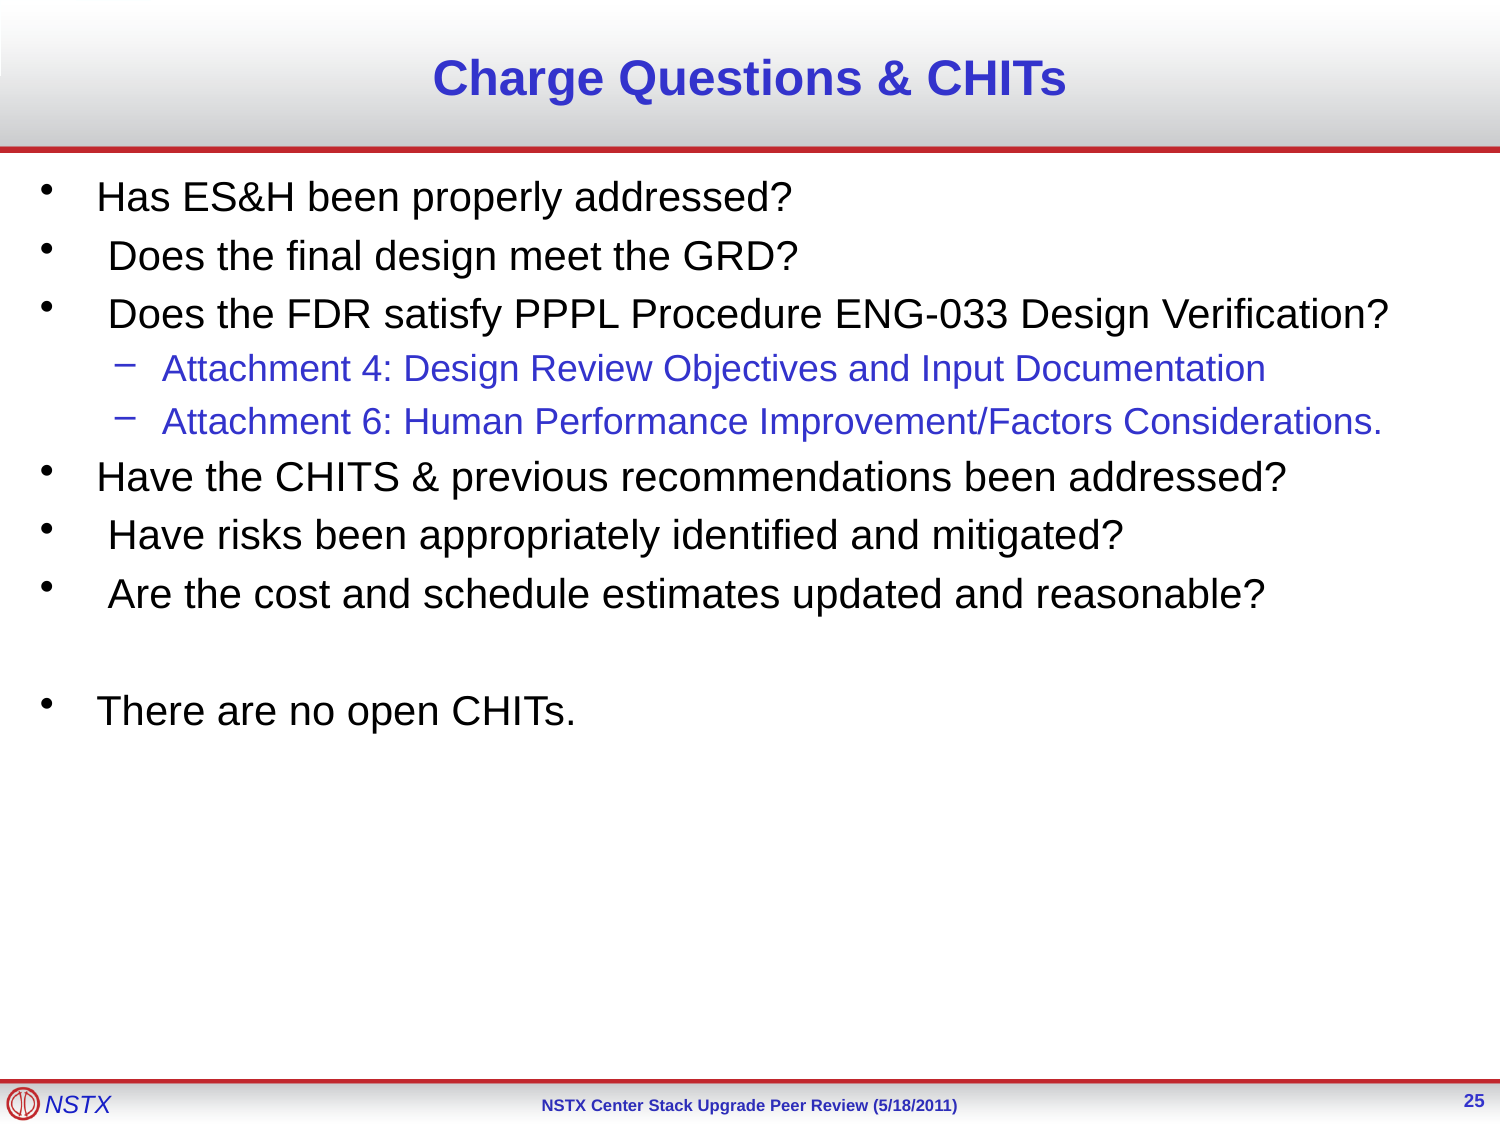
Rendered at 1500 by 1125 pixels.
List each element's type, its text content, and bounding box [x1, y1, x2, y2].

slide_number 25 [1374, 1087, 1500, 1113]
picture [0, 1079, 1500, 1125]
title Charge Questions & CHITs [0, 0, 1500, 151]
list Has ES&H been properly addressed? Does the final design meet the GRD? Does the FDR satisfy PPPL Procedure ENG‐033 Design Verification? Attachment 4: Design Review Objectives and Input Documentation Attachment 6: Human Performance Improvement/Factors Considerations. Have the CHITS & previous recommendations been addressed? Have risks been appropriately identified and mitigated? Are the cost and schedule estimates updated and reasonable? There are no open CHITs. [24, 162, 1476, 1076]
